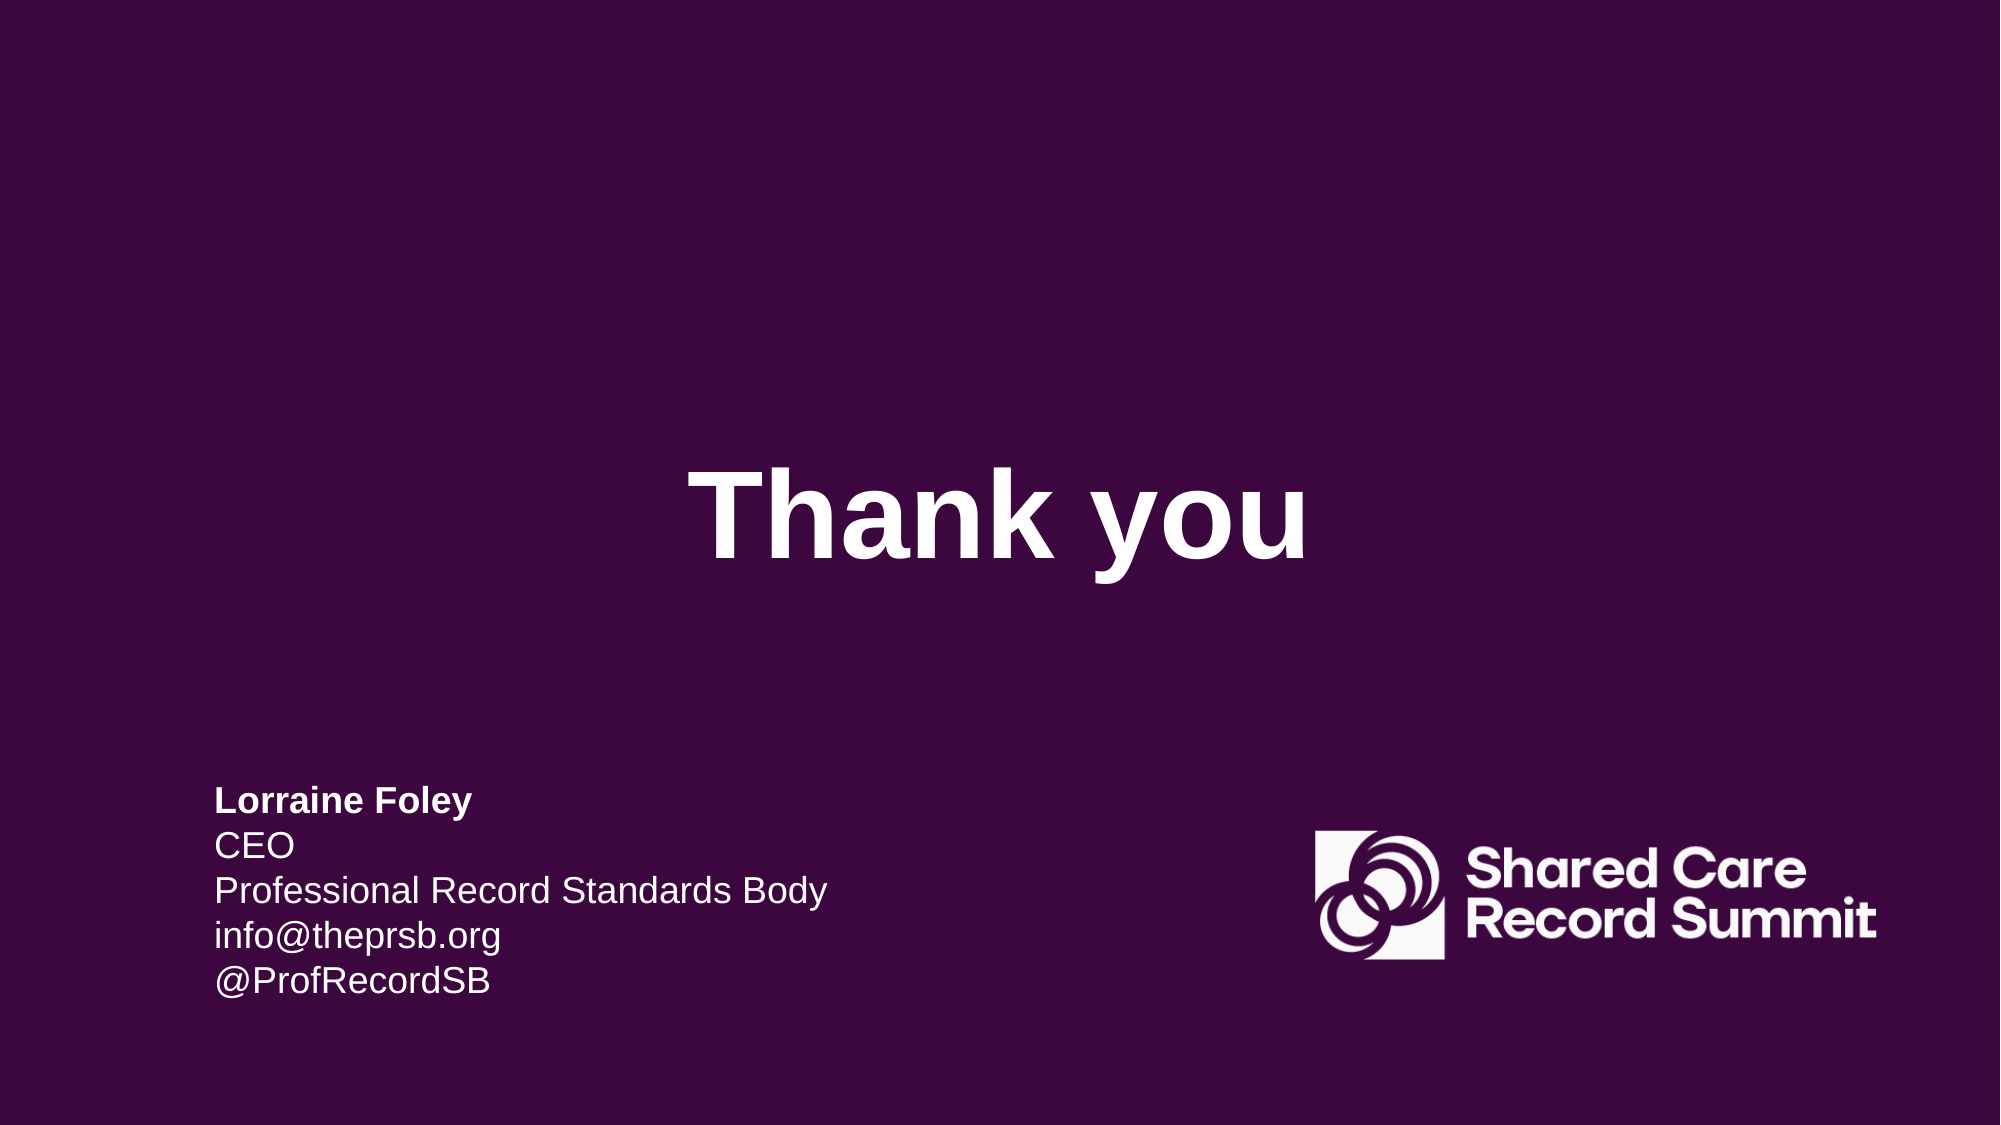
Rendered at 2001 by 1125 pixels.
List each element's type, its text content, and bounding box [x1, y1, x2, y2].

text_box Thank you [500, 426, 1500, 591]
picture [1315, 830, 1877, 960]
text_box Lorraine Foley CEO Professional Record Standards Body info@theprsb.org @ProfRecordSB [199, 768, 1021, 1009]
